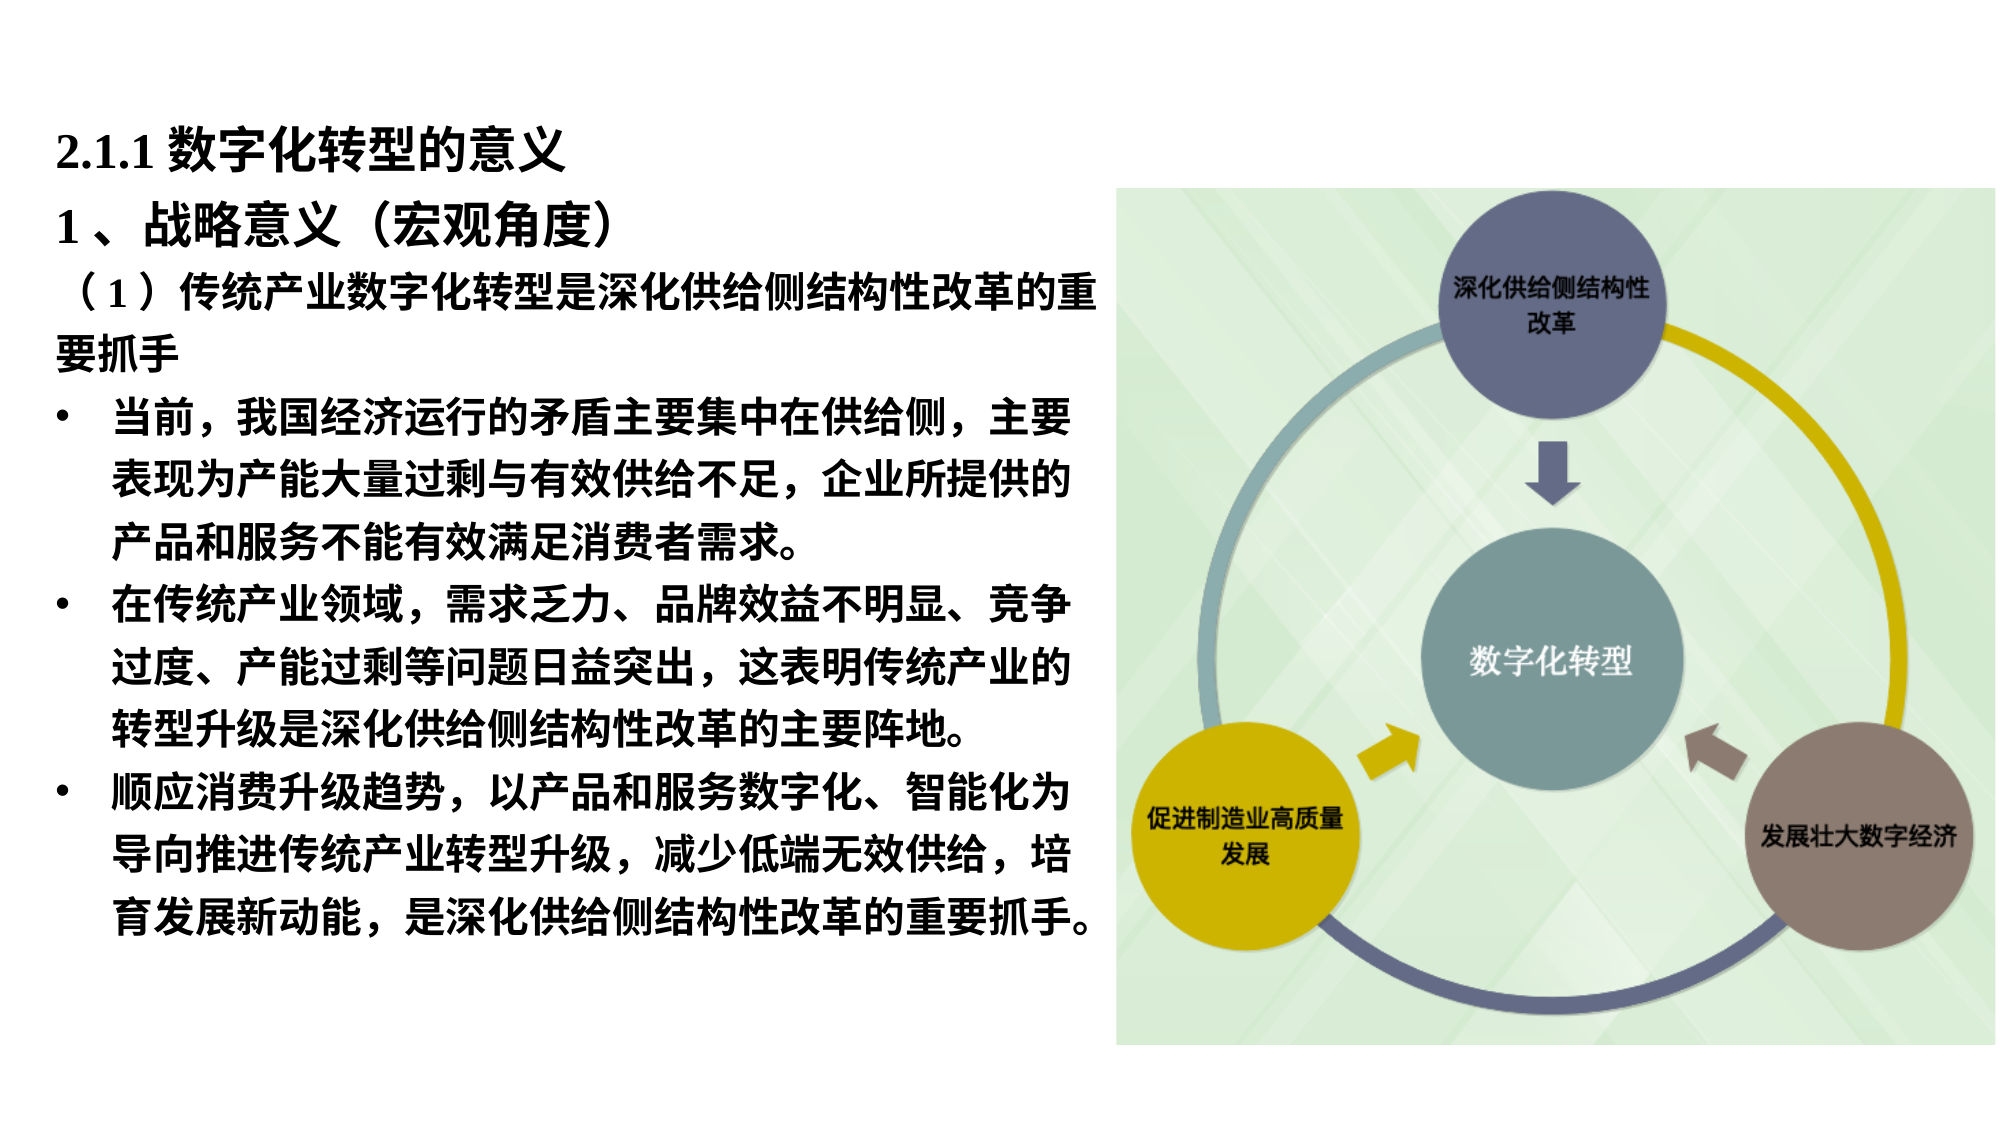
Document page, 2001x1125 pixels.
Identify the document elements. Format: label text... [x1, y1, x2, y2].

picture [1116, 188, 1996, 1045]
text_box 2.1.1数字化转型的意义 1、战略意义（宏观角度） （1）传统产业数字化转型是深化供给侧结构性改革的重要抓手 当前，我国经济运行的矛盾主要集中在供给侧，主要表现为产能大量过剩与有效供给不足，企业所提供的产品和服务不能有效满足消费者需求。 在传统产业领域，需求乏力、品牌效益不明显、竞争过度、产能过剩等问题日益突出，这表明传统产业的转型升级是深化供给侧结构性改革的主要阵地。 顺应消费升级趋势，以产品和服务数字化、智能化为导向推进传统产业转型升级，减少低端无效供给，培育发展新动能，是深化供给侧结构性改革的重要抓手。 [40, 95, 1117, 1011]
